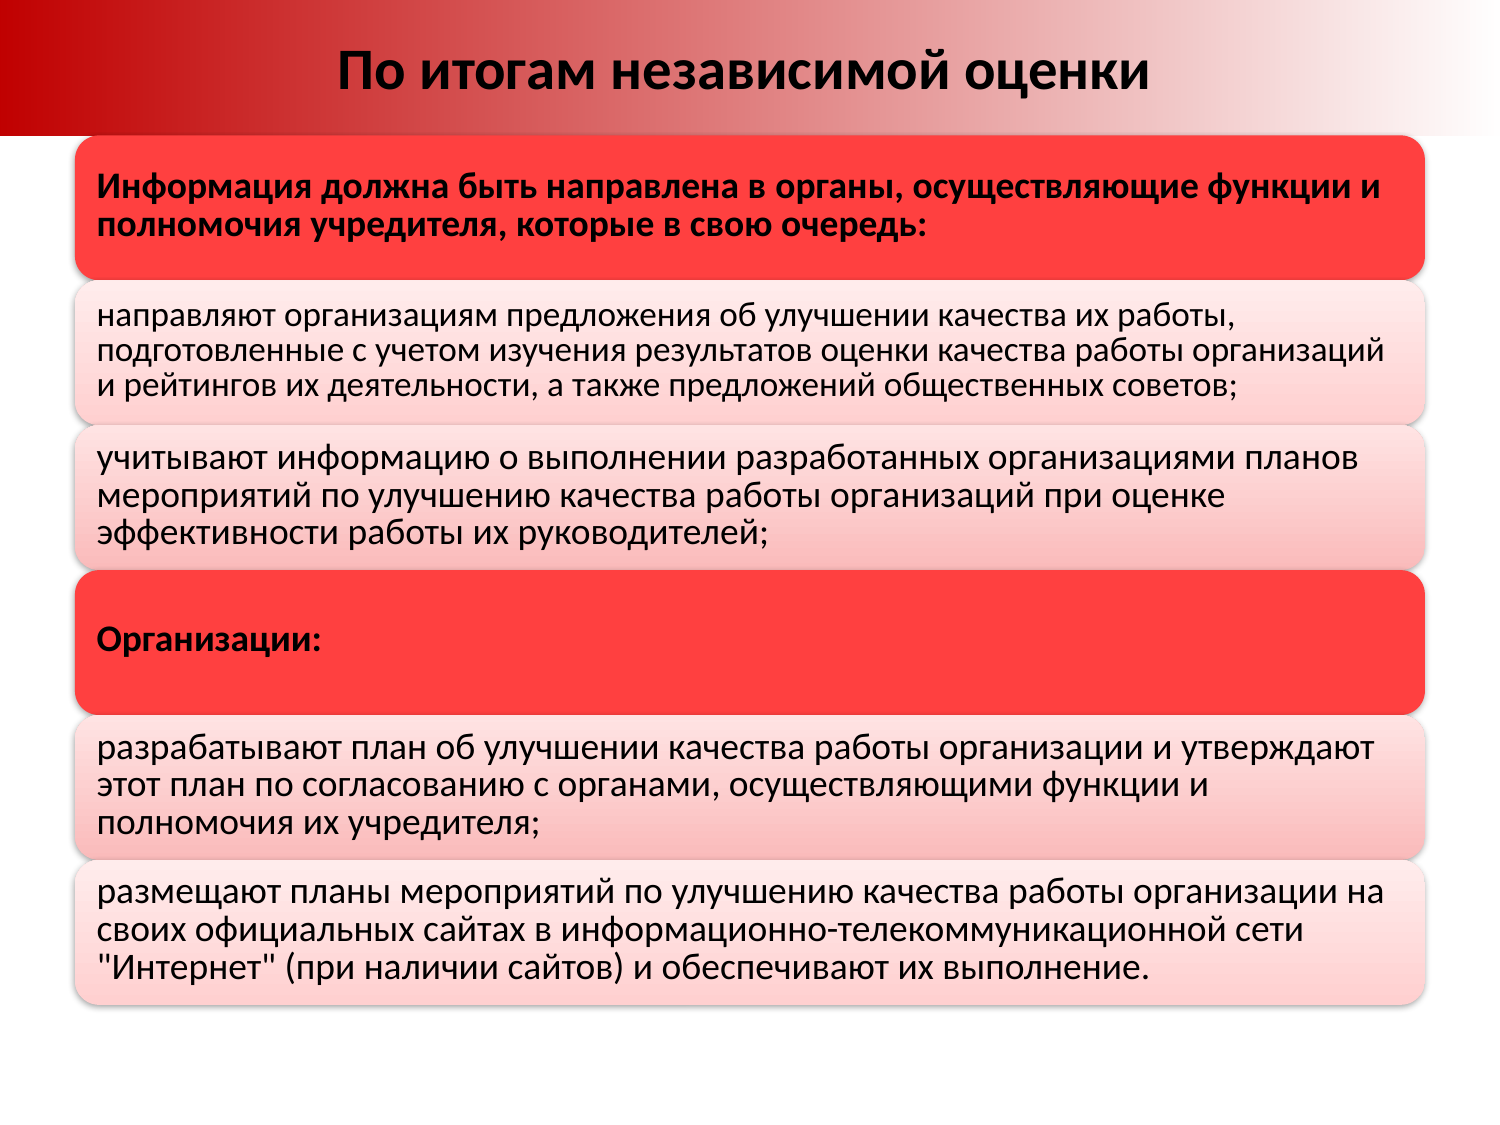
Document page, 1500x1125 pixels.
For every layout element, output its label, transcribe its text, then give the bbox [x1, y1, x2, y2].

text_box [0, 0, 1500, 136]
title По итогам независимой оценки [76, 30, 1427, 102]
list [74, 135, 1426, 1006]
